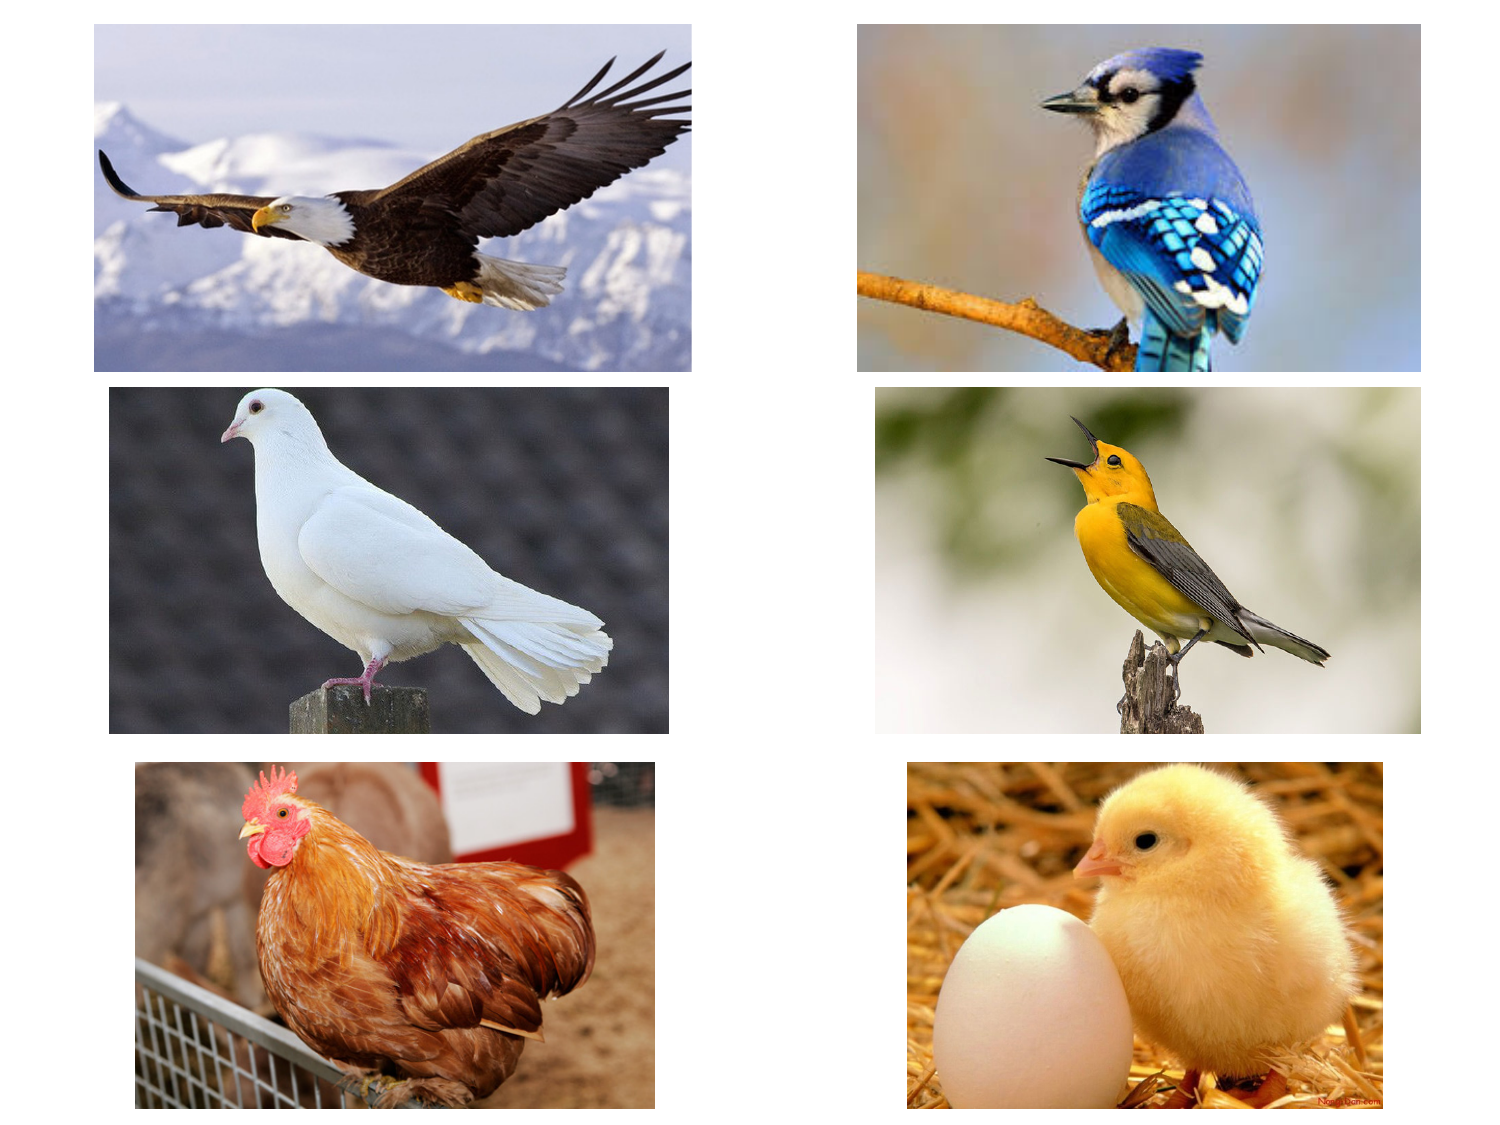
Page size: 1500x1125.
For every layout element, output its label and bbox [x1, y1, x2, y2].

picture [109, 387, 669, 734]
picture [857, 24, 1421, 372]
list [93, 24, 692, 372]
picture [906, 762, 1383, 1109]
picture [134, 762, 656, 1109]
picture [874, 387, 1421, 734]
